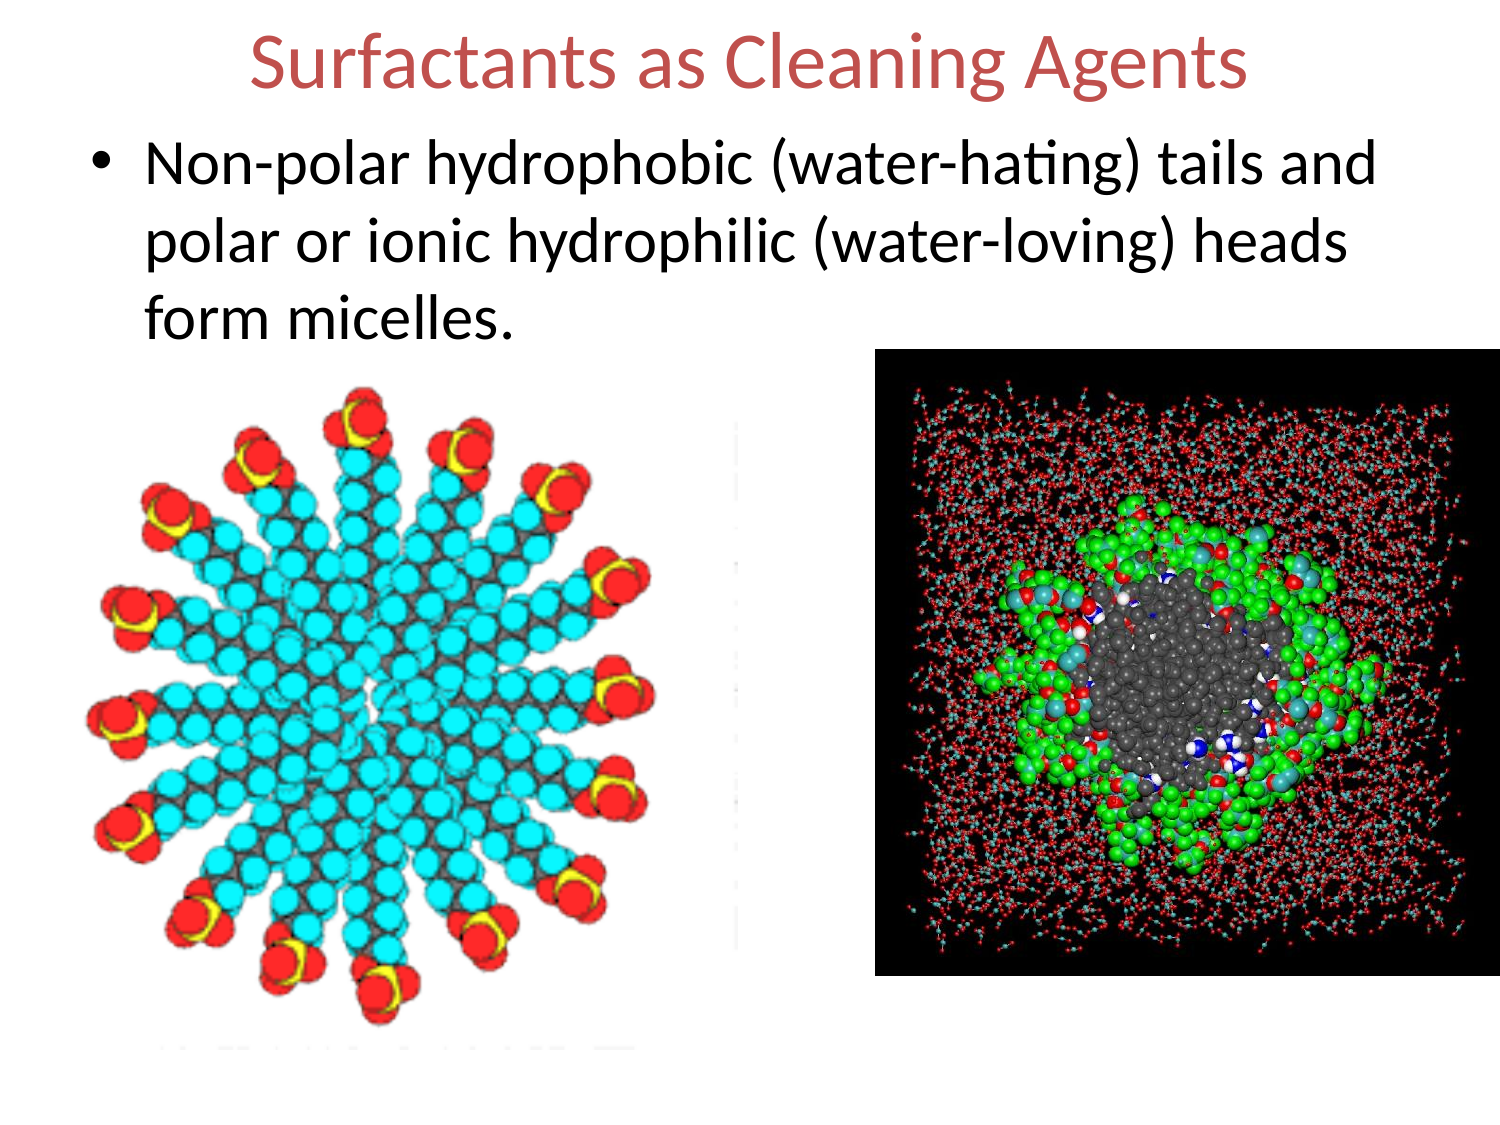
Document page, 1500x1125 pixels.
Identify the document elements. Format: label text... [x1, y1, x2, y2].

list Non-polar hydrophobic (water-hating) tails and polar or ionic hydrophilic (water-loving) heads form micelles. [75, 112, 1425, 363]
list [49, 362, 738, 1051]
title Surfactants as Cleaning Agents [75, 0, 1425, 112]
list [874, 349, 1500, 977]
